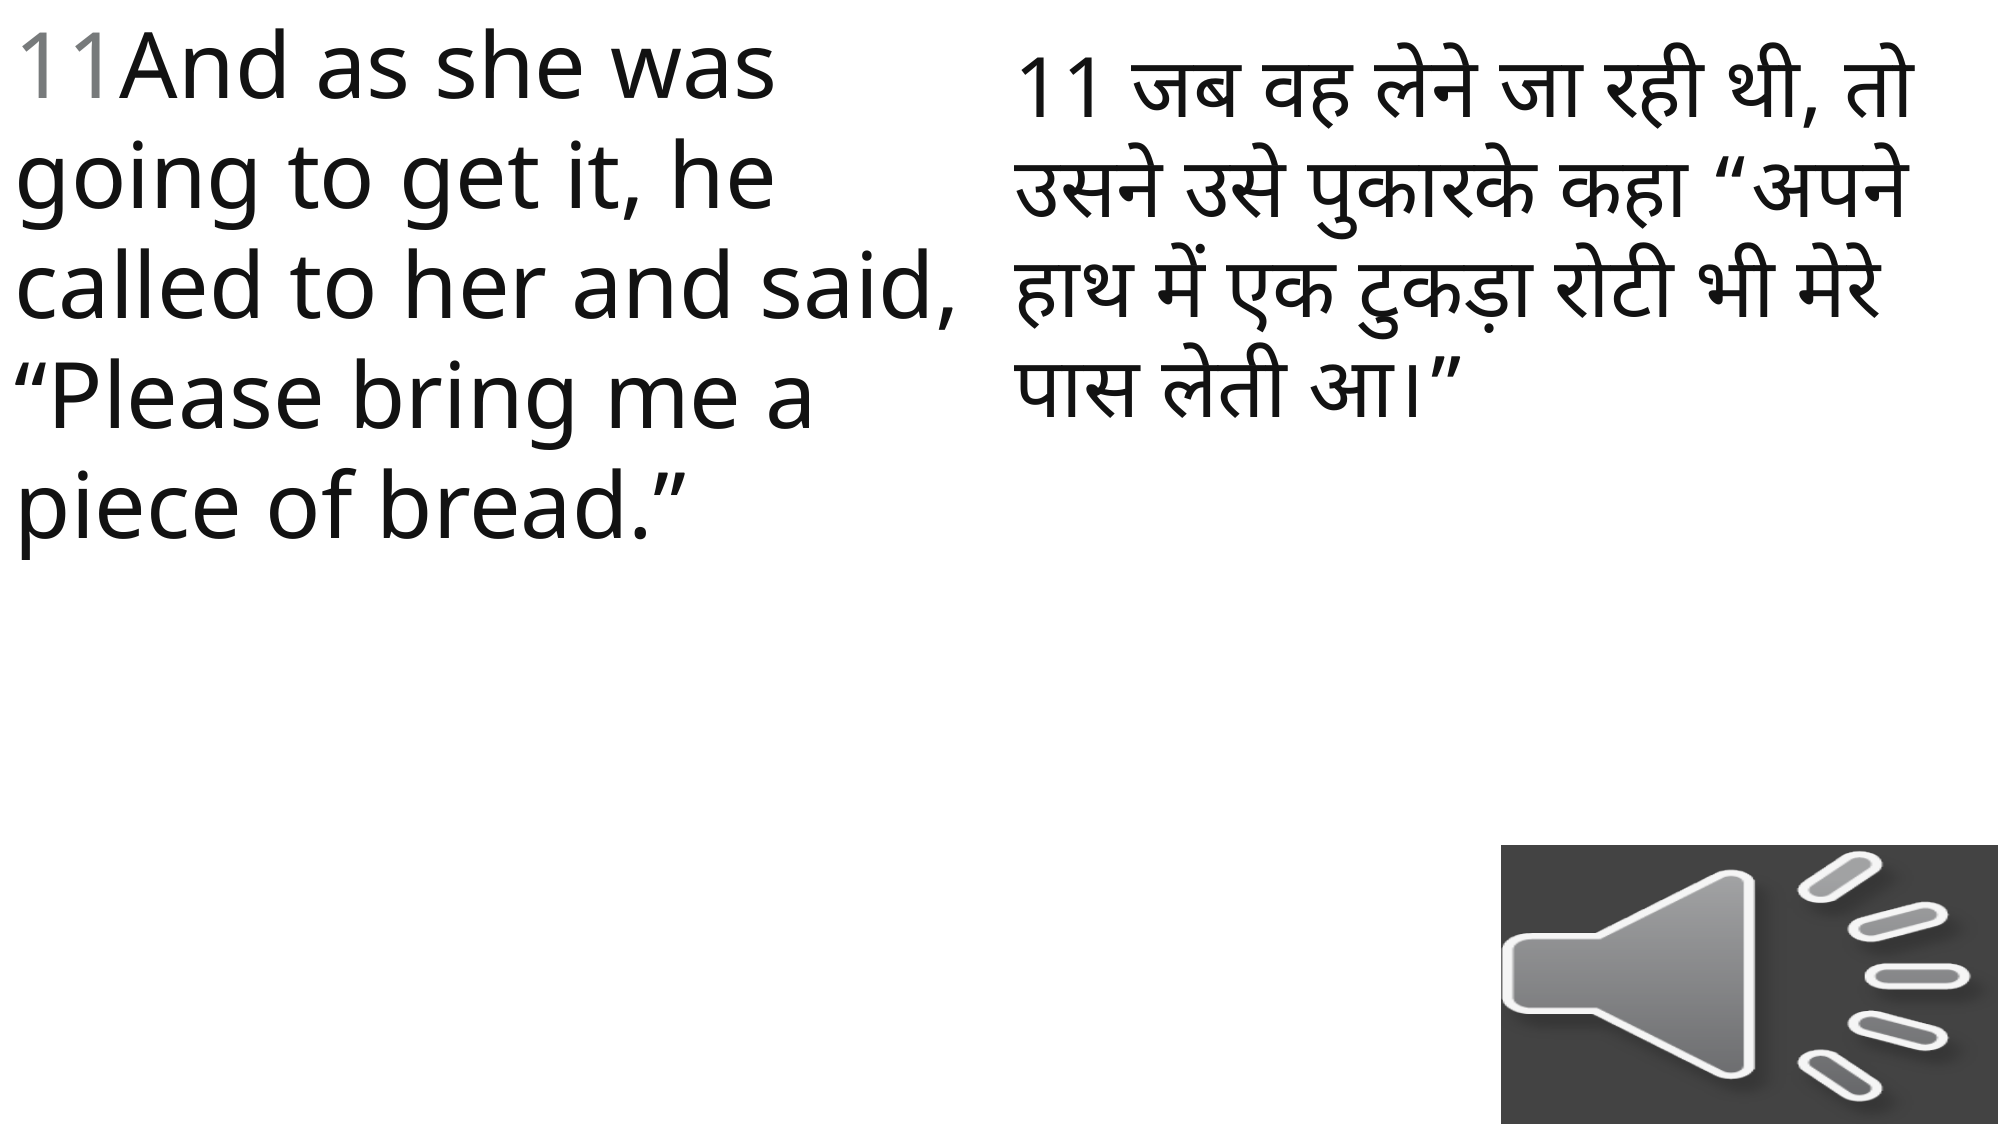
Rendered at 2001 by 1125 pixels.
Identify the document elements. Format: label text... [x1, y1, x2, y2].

picture [1500, 843, 2000, 1125]
text_box 11And as she was going to get it, he called to her and said, “Please bring me a piece of bread.” [0, 0, 981, 1125]
text_box 11 जब वह लेने जा रही थी, तो उसने उसे पुकारके कहा “अपने हाथ में एक टुकड़ा रोटी भी मेरे पास लेती आ।” [999, 27, 2000, 1104]
